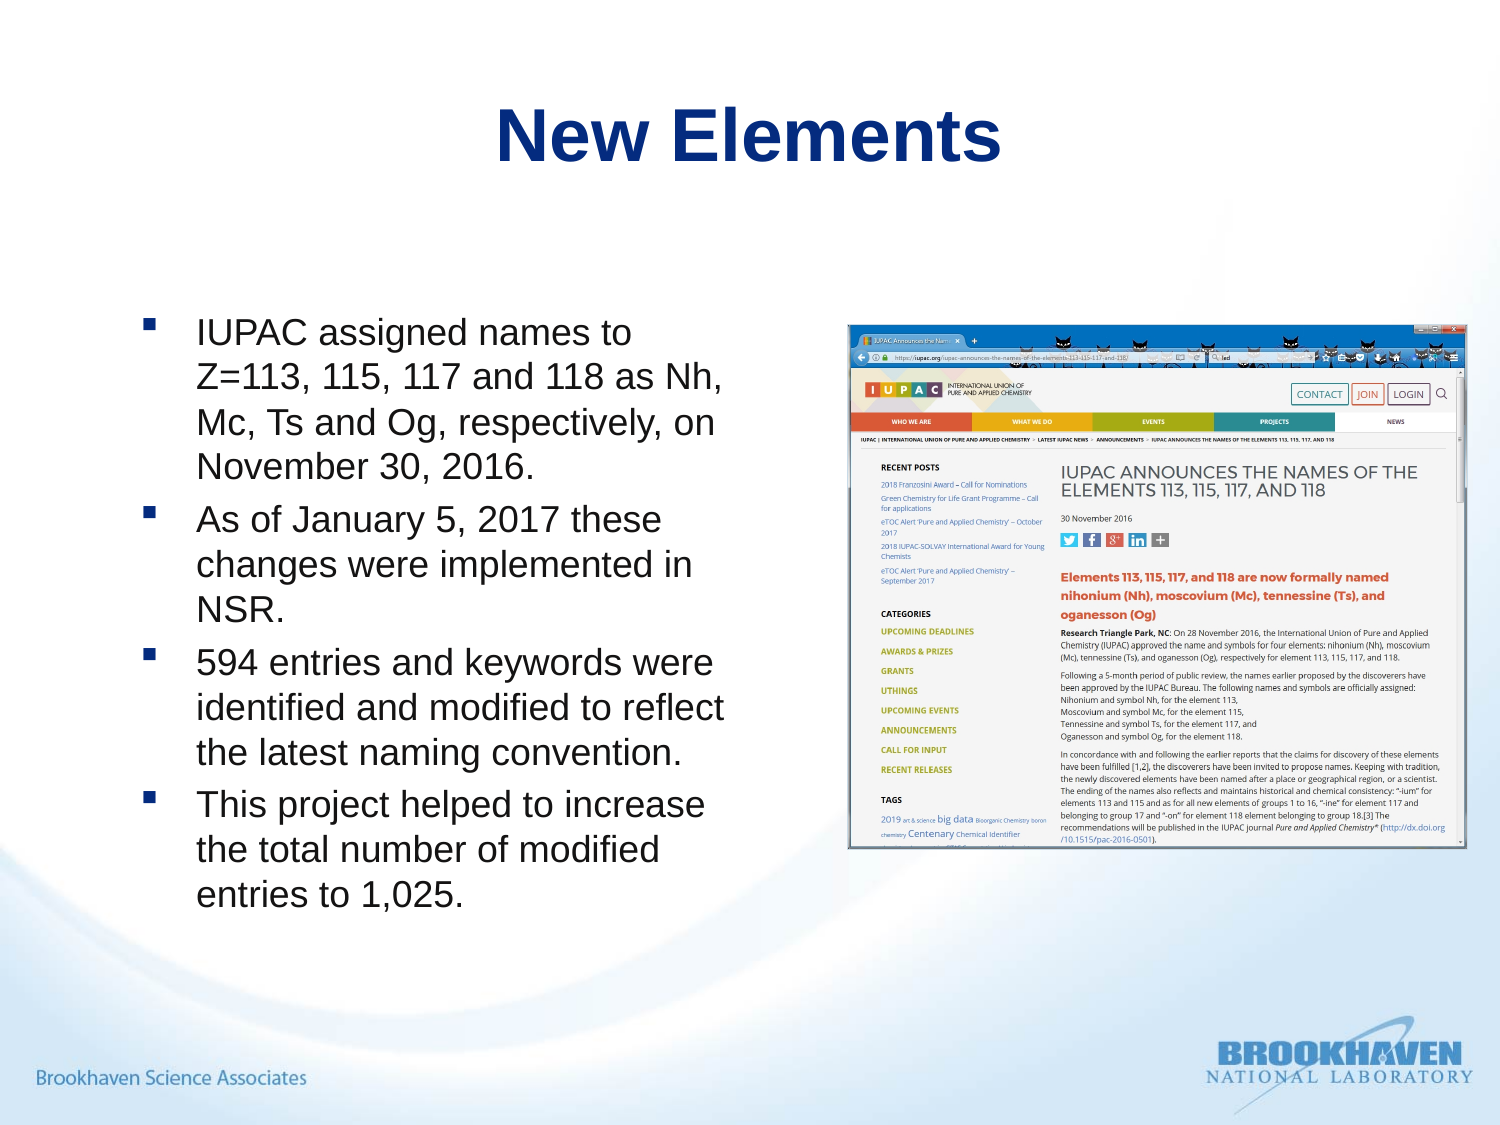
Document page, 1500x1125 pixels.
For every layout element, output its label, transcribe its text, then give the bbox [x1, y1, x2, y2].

list IUPAC assigned names to Z=113, 115, 117 and 118 as Nh, Mc, Ts and Og, respectively, on November 30, 2016. As of January 5, 2017 these changes were implemented in NSR. 594 entries and keywords were identified and modified to reflect the latest naming convention. This project helped to increase the total number of modified entries to 1,025. [124, 299, 751, 938]
picture [0, 0, 1500, 1125]
title New Elements [62, 49, 1438, 230]
